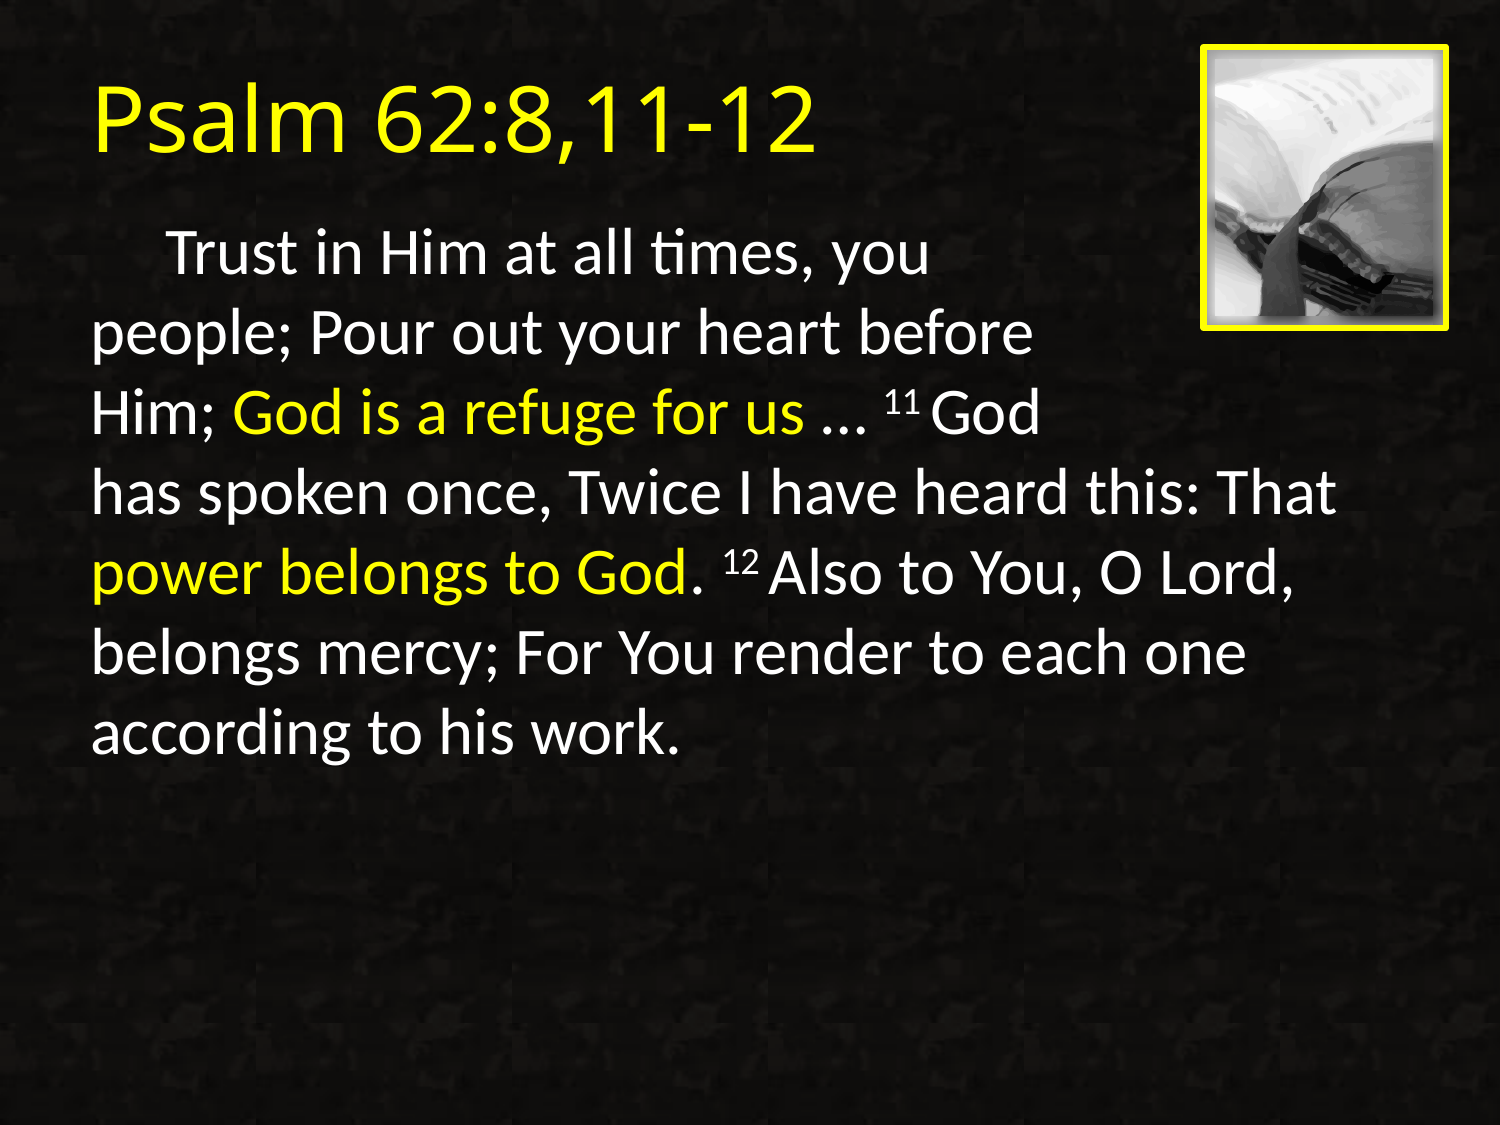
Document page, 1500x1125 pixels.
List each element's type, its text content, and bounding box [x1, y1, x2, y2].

list Trust in Him at all times, you people; Pour out your heart before Him; God is a refuge for us … 11 God has spoken once, Twice I have heard this: That power belongs to God. 12 Also to You, O Lord, belongs mercy; For You render to each one according to his work. [75, 200, 1425, 1050]
title Psalm 62:8,11-12 [75, 45, 1200, 188]
picture [1206, 49, 1443, 326]
